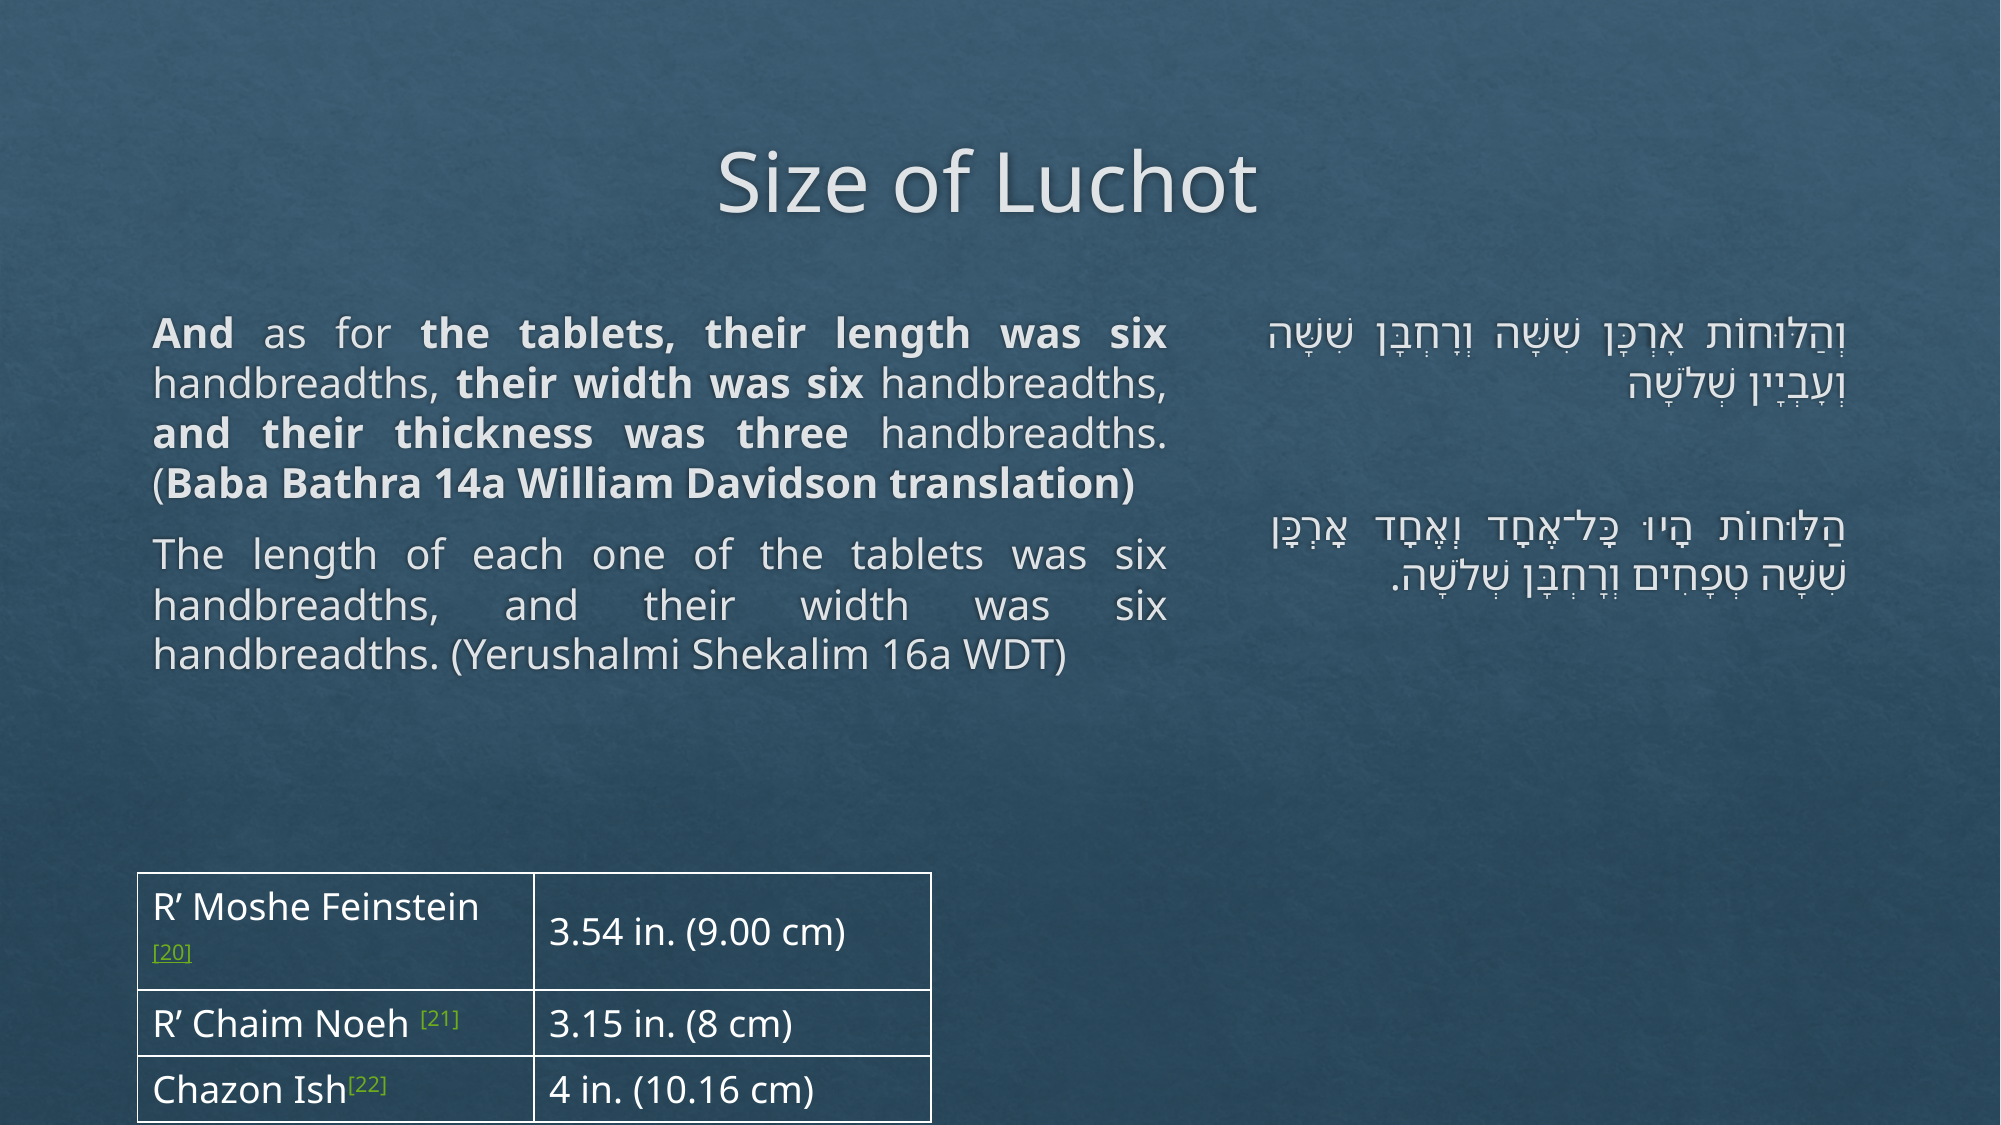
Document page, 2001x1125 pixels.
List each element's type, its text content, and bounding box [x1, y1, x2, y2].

list וְהַלּוּחוֹת אׇרְכָּן שִׁשָּׁה וְרׇחְבָּן שִׁשָּׁה וְעׇבְיָין שְׁלֹשָׁה הַלּוּחוֹת הָיוּ כָּל־אֶחָד וְאֶחָד אָרְכָּן שִׁשָּׁה טְפָחִים וְרָחְבָּן שְׁלֹשָׁה. [1252, 299, 1863, 1014]
table_header R’ Moshe Feinstein [20] [138, 874, 533, 989]
table_cell Chazon Ish[22] [138, 1057, 533, 1121]
title Size of Luchot [149, 99, 1849, 260]
table_cell R’ Chaim Noeh [21] [138, 991, 533, 1055]
table_header 3.54 in. (9.00 cm) [535, 874, 930, 989]
list And as for the tablets, their length was six handbreadths, their width was six handbreadths, and their thickness was three handbreadths. (Baba Bathra 14a William Davidson translation) The length of each one of the tablets was six handbreadths, and their width was six handbreadths. (Yerushalmi Shekalim 16a WDT) [137, 299, 1183, 1014]
table_cell 3.15 in. (8 cm) [535, 991, 930, 1055]
table_cell 4 in. (10.16 cm) [535, 1057, 930, 1121]
